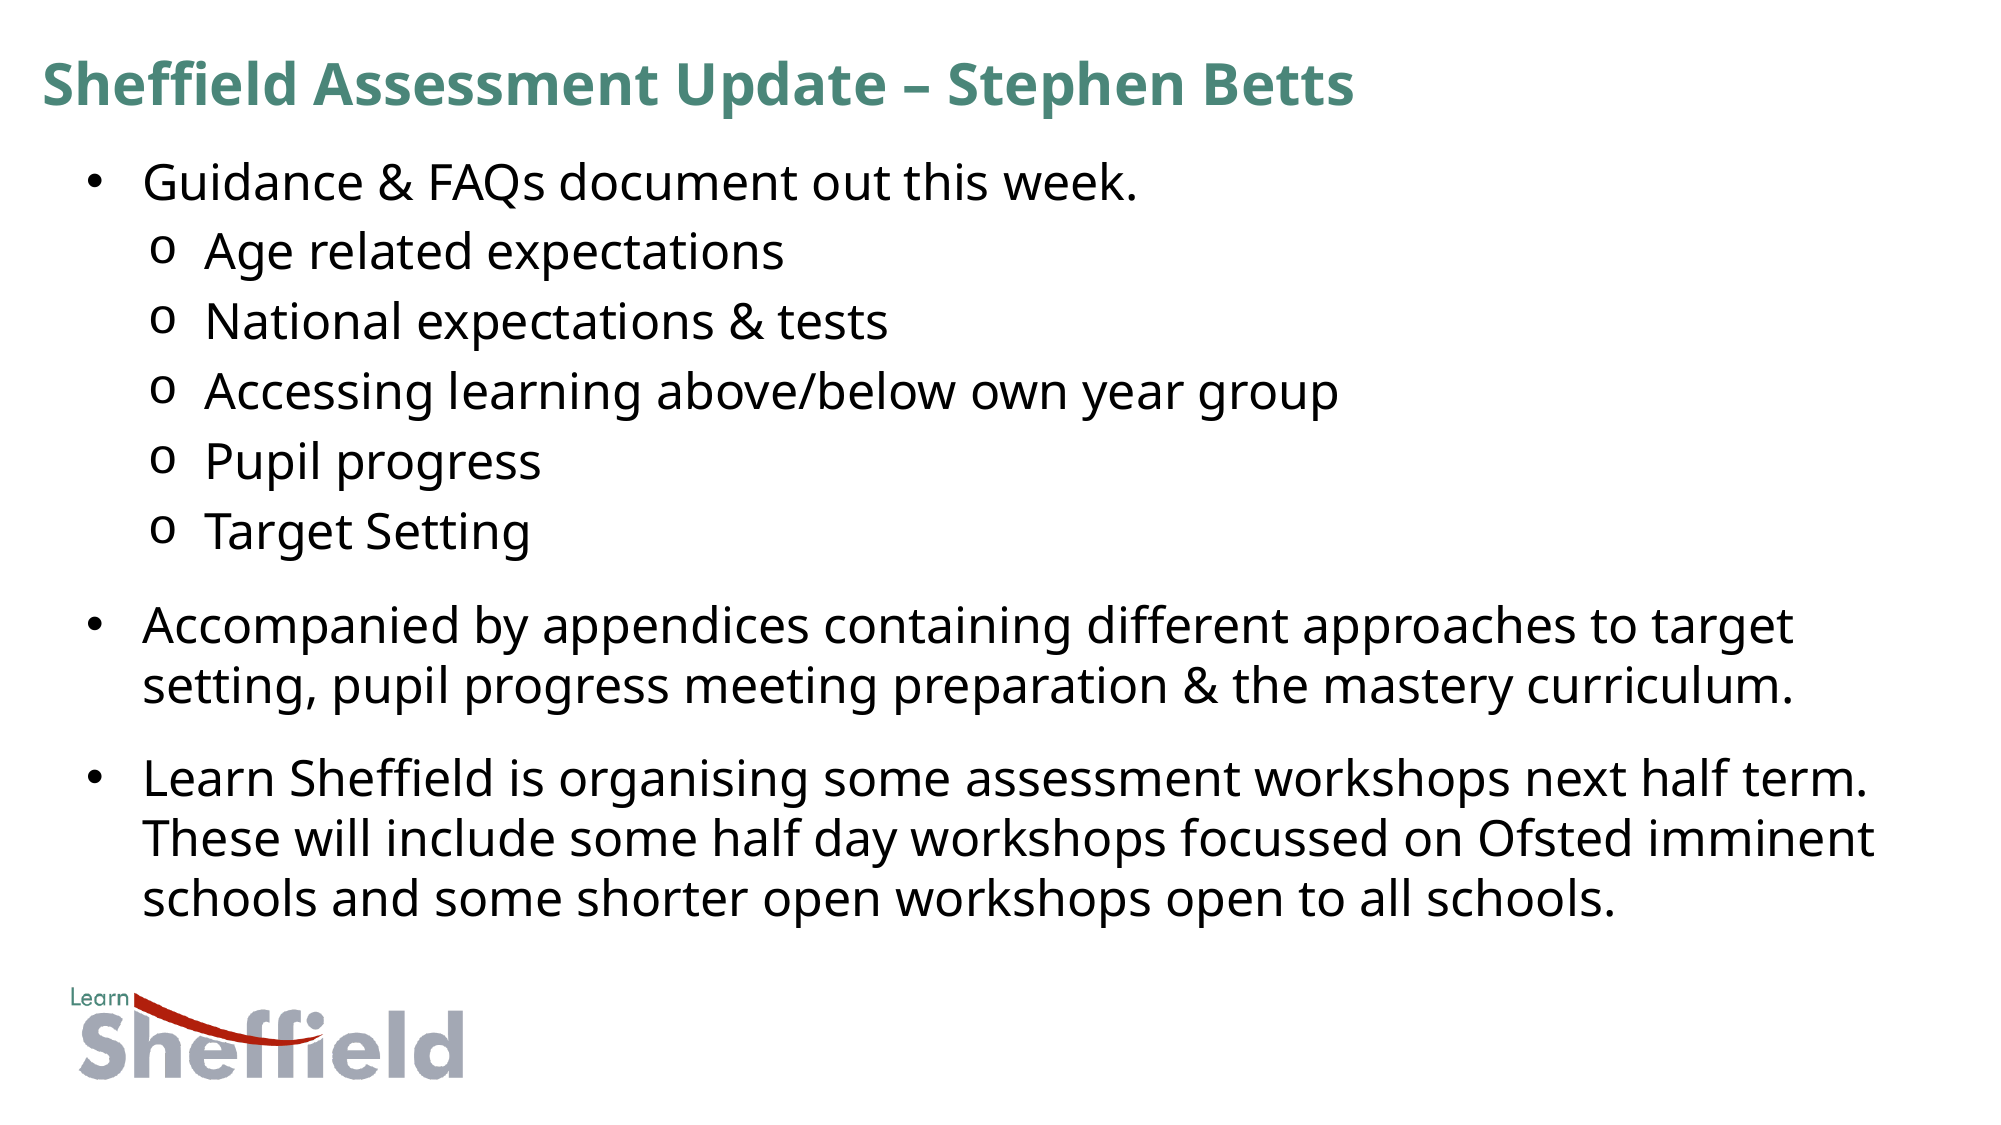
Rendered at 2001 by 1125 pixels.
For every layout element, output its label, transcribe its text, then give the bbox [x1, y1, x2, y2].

title Sheffield Assessment Update – Stephen Betts [27, 39, 1882, 132]
picture [68, 983, 467, 1082]
list Guidance & FAQs document out this week. Age related expectations National expectations & tests Accessing learning above/below own year group Pupil progress Target Setting Accompanied by appendices containing different approaches to target setting, pupil progress meeting preparation & the mastery curriculum. Learn Sheffield is organising some assessment workshops next half term. These will include some half day workshops focussed on Ofsted imminent schools and some shorter open workshops open to all schools. [71, 142, 1960, 1032]
